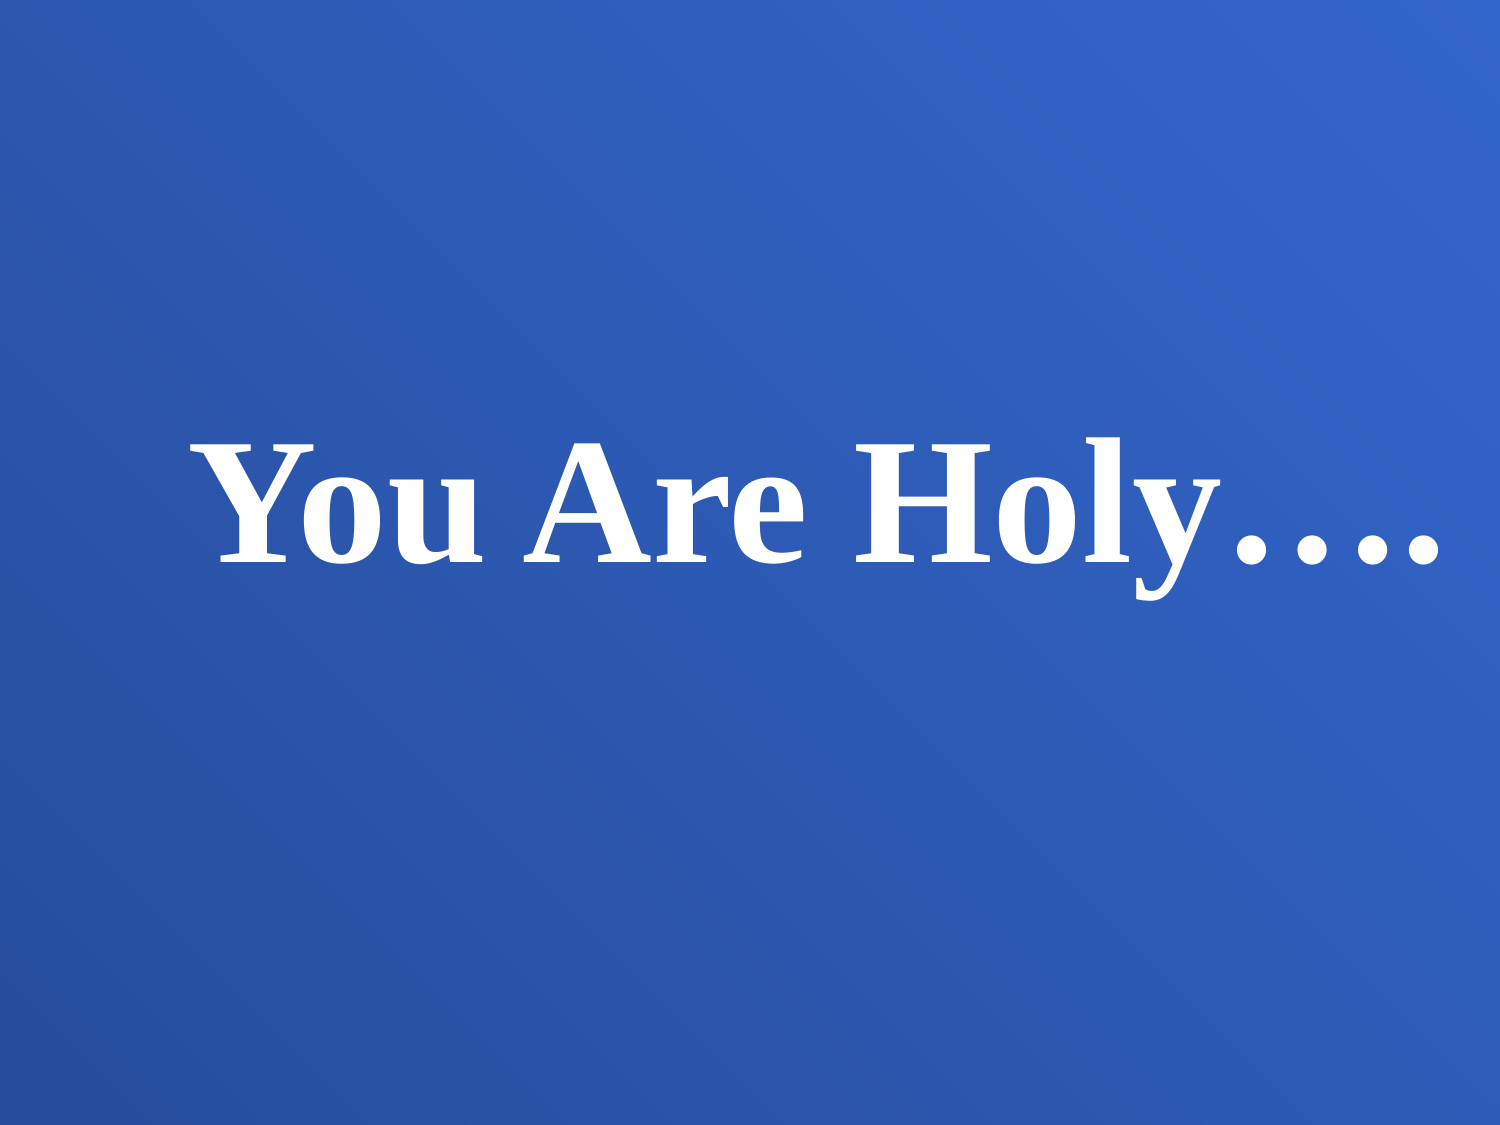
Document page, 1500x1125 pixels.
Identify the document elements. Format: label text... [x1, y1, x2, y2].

text_box You Are Holy…. [0, 478, 1500, 606]
